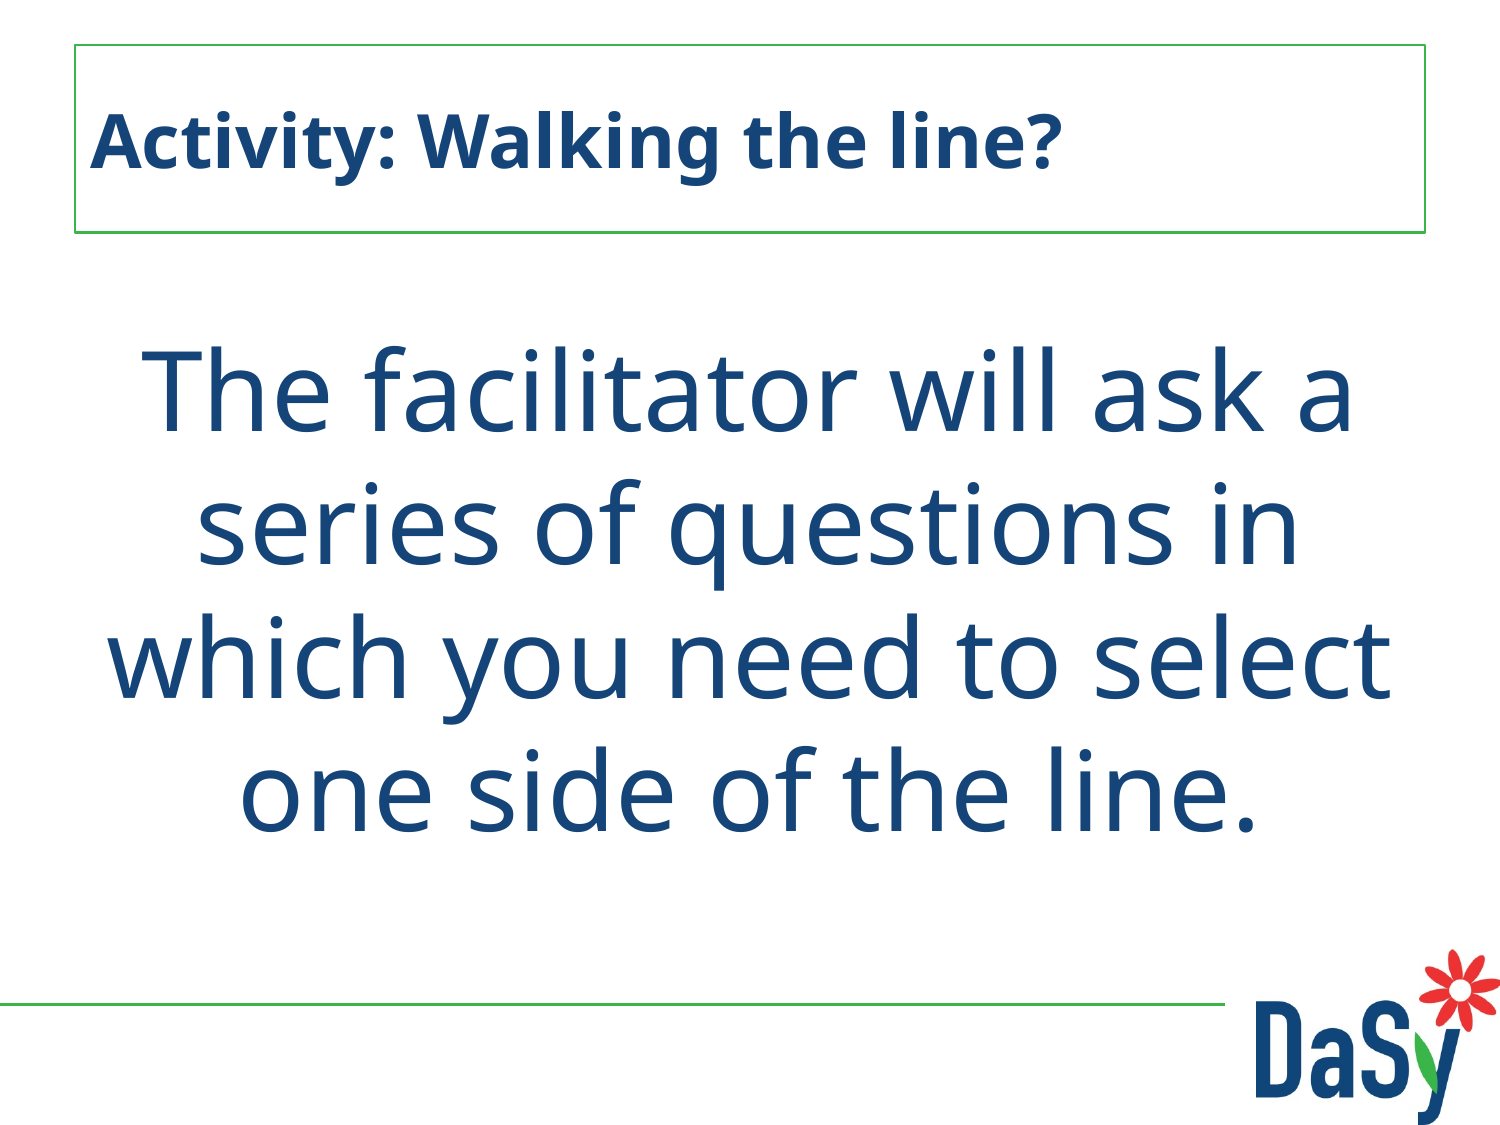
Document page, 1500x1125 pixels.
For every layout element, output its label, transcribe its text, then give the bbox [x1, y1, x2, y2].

list The facilitator will ask a series of questions in which you need to select one side of the line. [75, 312, 1425, 925]
title Activity: Walking the line? [74, 44, 1426, 234]
picture [1256, 949, 1500, 1125]
